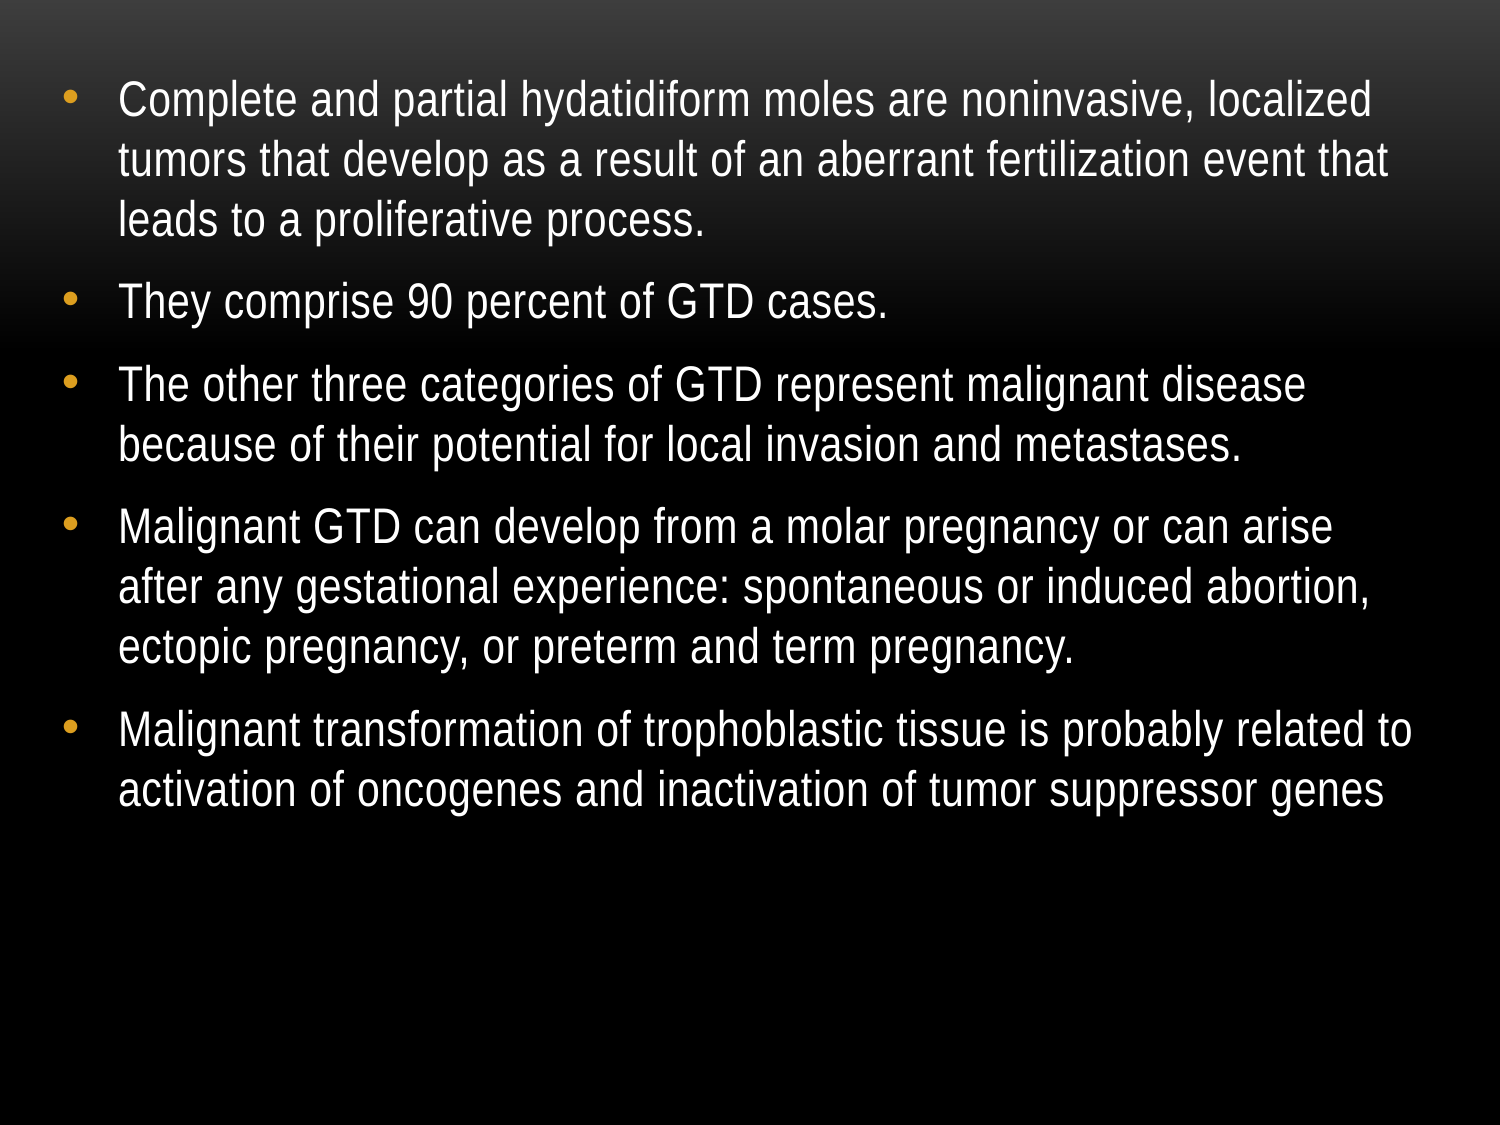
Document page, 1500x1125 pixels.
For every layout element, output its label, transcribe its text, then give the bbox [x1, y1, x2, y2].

list Complete and partial hydatidiform moles are noninvasive, localized tumors that develop as a result of an aberrant fertilization event that leads to a proliferative process. They comprise 90 percent of GTD cases. The other three categories of GTD represent malignant disease because of their potential for local invasion and metastases. Malignant GTD can develop from a molar pregnancy or can arise after any gestational experience: spontaneous or induced abortion, ectopic pregnancy, or preterm and term pregnancy. Malignant transformation of trophoblastic tissue is probably related to activation of oncogenes and inactivation of tumor suppressor genes [46, 58, 1442, 1075]
